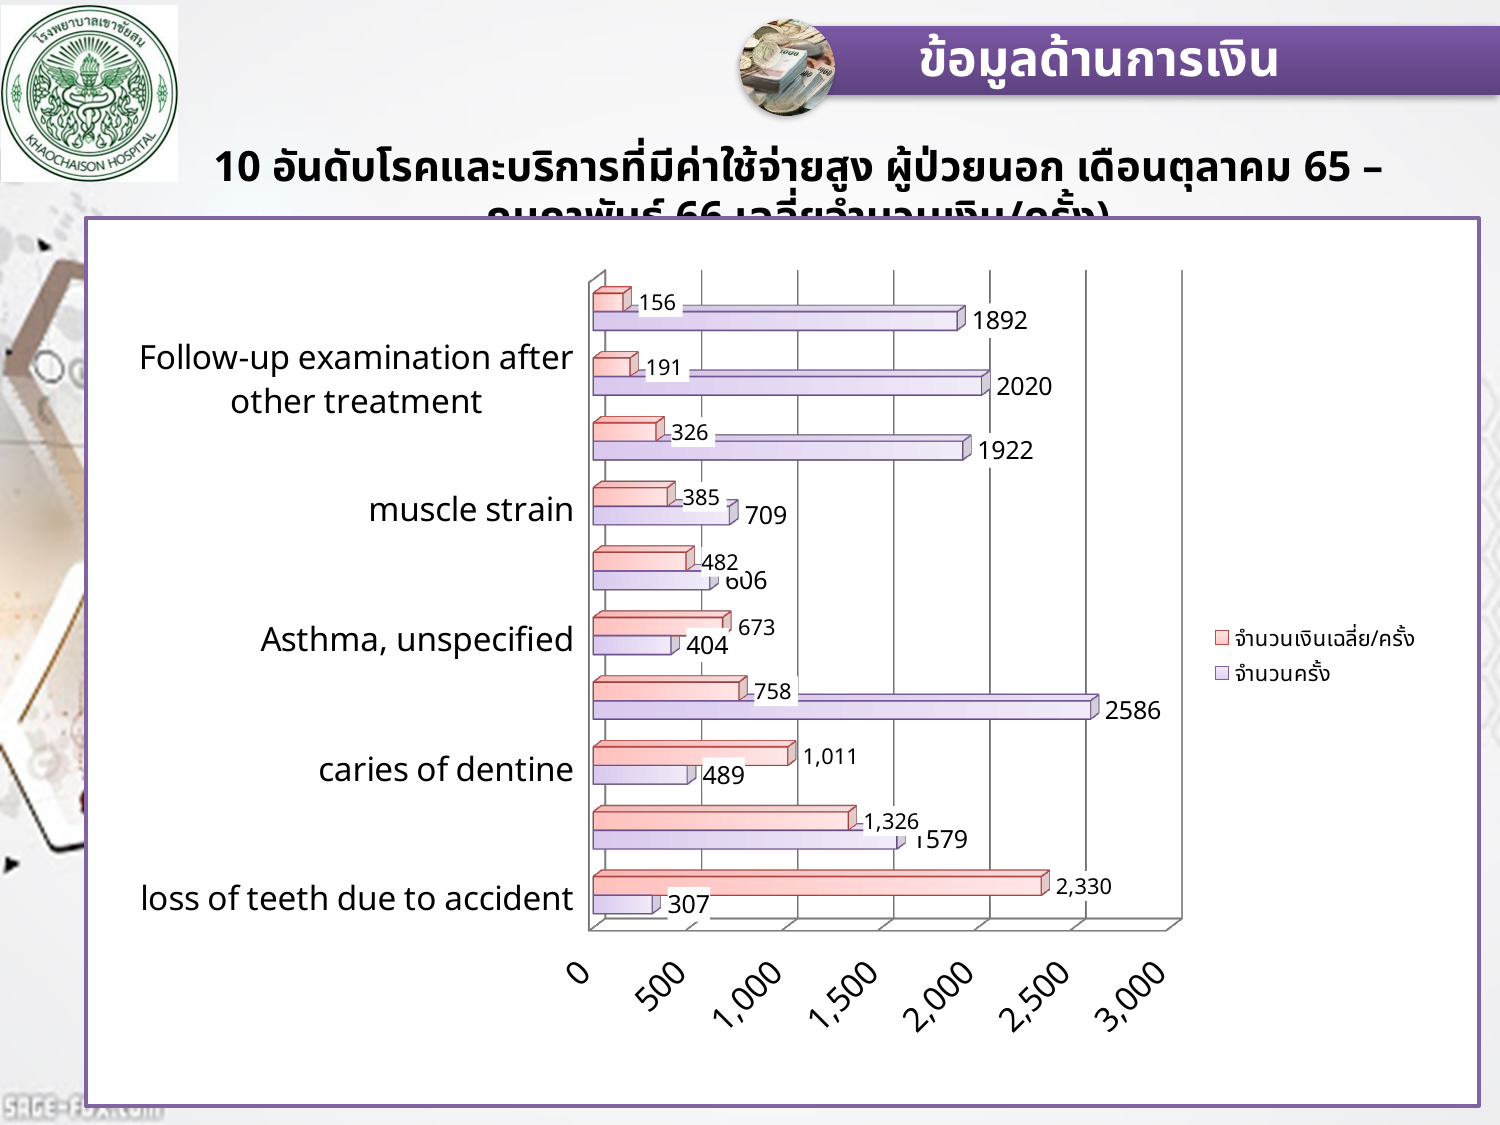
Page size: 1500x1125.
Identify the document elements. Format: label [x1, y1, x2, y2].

picture [0, 0, 1500, 1125]
text_box [739, 18, 1500, 216]
chart [111, 251, 1436, 1059]
